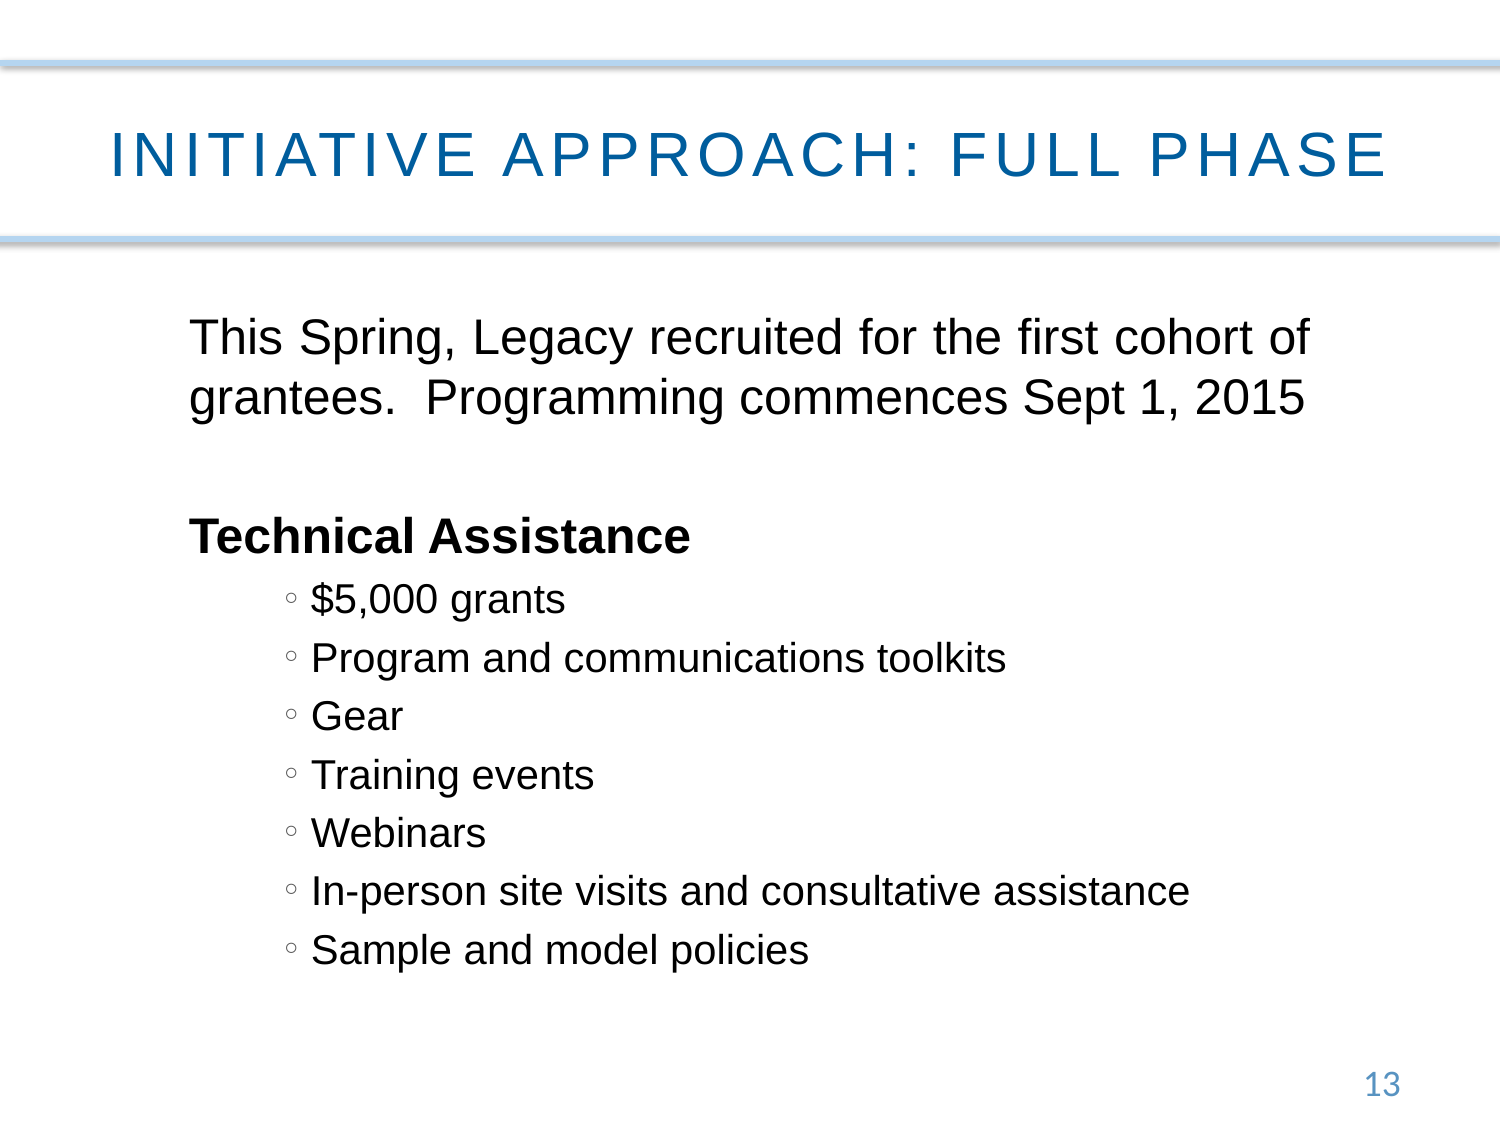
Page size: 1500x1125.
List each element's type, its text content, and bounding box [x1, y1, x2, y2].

title INITIATIVE APPROACH: FULL PHASE [57, 63, 1440, 240]
list This Spring, Legacy recruited for the first cohort of grantees. Programming commences Sept 1, 2015 Technical Assistance $5,000 grants Program and communications toolkits Gear Training events Webinars In-person site visits and consultative assistance Sample and model policies [173, 296, 1327, 1052]
